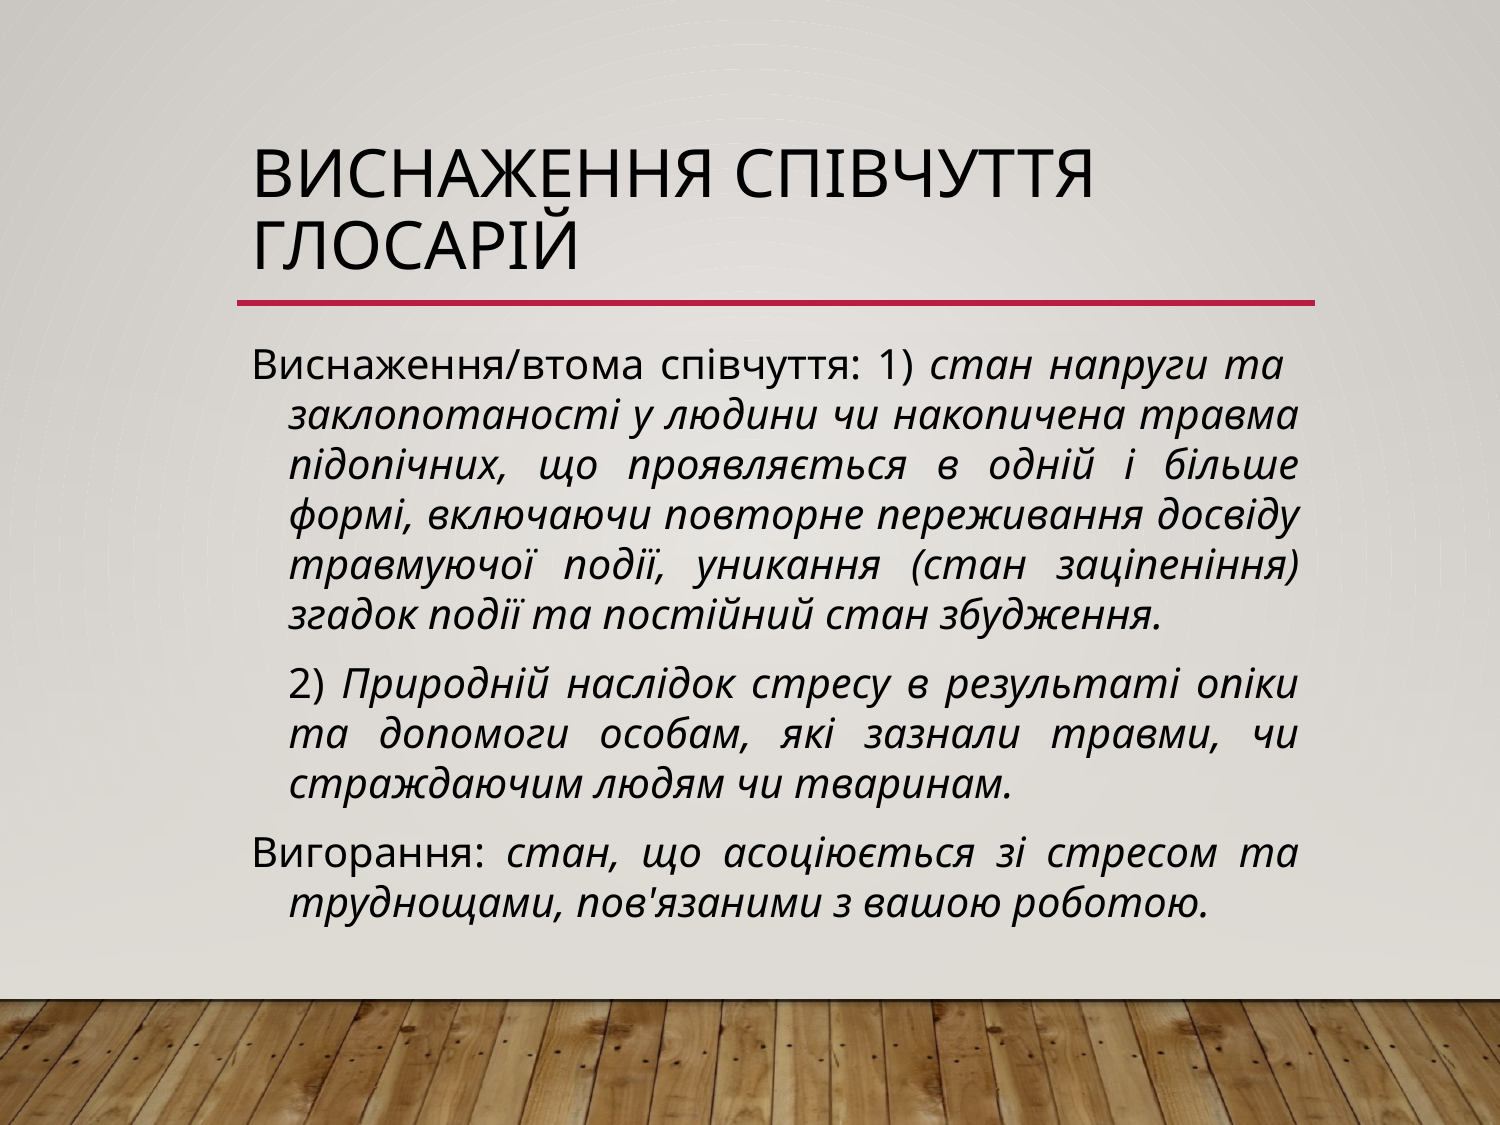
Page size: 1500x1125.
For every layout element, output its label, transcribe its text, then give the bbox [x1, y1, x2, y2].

title Виснаження співчуття Глосарій [236, 132, 1315, 305]
picture [0, 999, 1500, 1125]
list Виснаження/втома співчуття: 1) стан напруги та заклопотаності у людини чи накопичена травма підопічних, що проявляється в одній і більше формі, включаючи повторне переживання досвіду травмуючої події, уникання (стан заціпеніння) згадок події та постійний стан збудження. 2) Природній наслідок стресу в результаті опіки та допомоги особам, які зазнали травми, чи страждаючим людям чи тваринам. Вигорання: стан, що асоціюється зі стресом та труднощами, пов'язаними з вашою роботою. [236, 330, 1315, 950]
